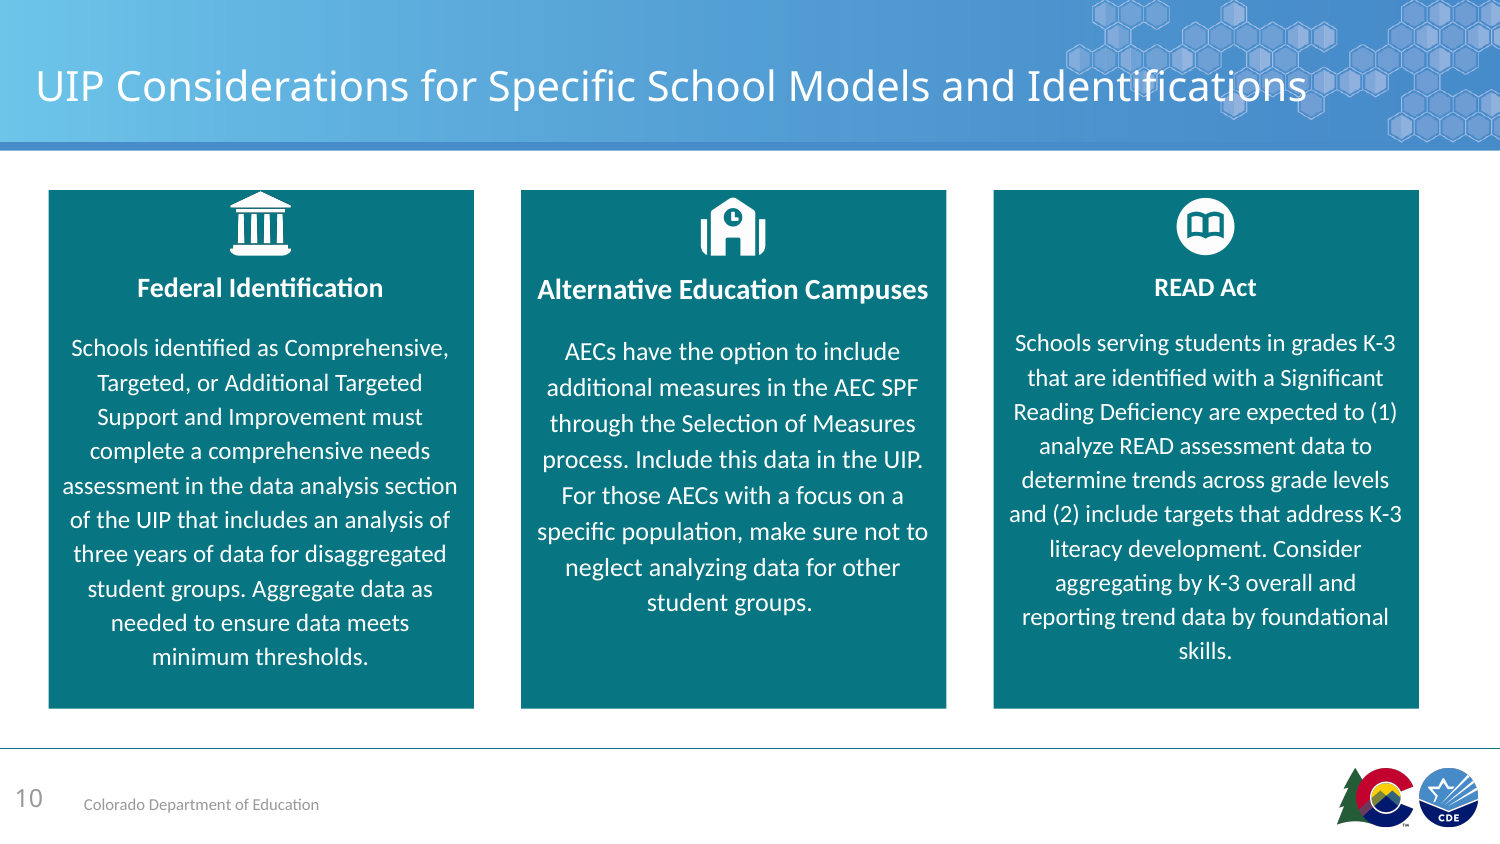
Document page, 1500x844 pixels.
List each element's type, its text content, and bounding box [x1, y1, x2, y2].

picture [700, 197, 766, 256]
subtitle Federal Identification Schools identified as Comprehensive, Targeted, or Additional Targeted Support and Improvement must complete a comprehensive needs assessment in the data analysis section of the UIP that includes an analysis of three years of data for disaggregated student groups. Aggregate data as needed to ensure data meets minimum thresholds. [61, 264, 460, 673]
slide_number ‹#› [14, 767, 105, 832]
picture [227, 190, 294, 256]
subtitle Alternative Education Campuses AECs have the option to include additional measures in the AEC SPF through the Selection of Measures process. Include this data in the UIP. For those AECs with a focus on a specific population, make sure not to neglect analyzing data for other student groups. [534, 264, 932, 673]
subtitle READ Act Schools serving students in grades K-3 that are identified with a Significant Reading Deficiency are expected to (1) analyze READ assessment data to determine trends across grade levels and (2) include targets that address K-3 literacy development. Consider aggregating by K-3 overall and reporting trend data by foundational skills. [1007, 264, 1405, 673]
picture [1336, 767, 1479, 828]
title UIP Considerations for Specific School Models and Identifications [34, 37, 1433, 132]
picture [0, 0, 1500, 151]
picture [1169, 194, 1242, 260]
